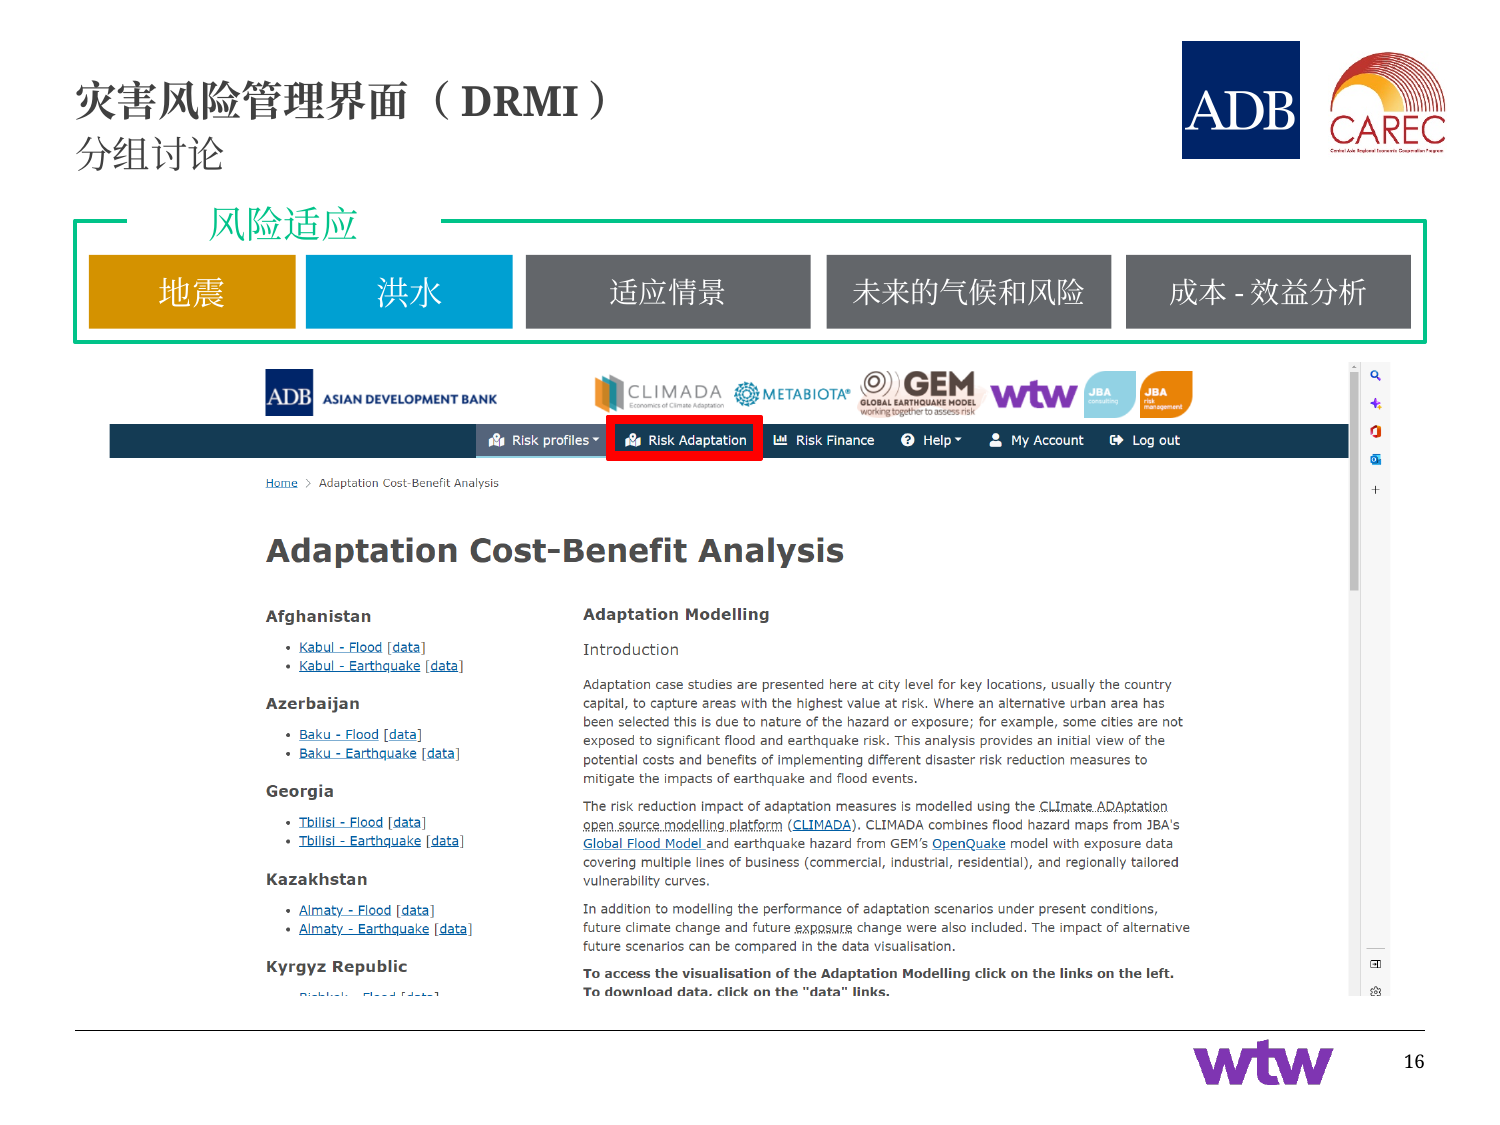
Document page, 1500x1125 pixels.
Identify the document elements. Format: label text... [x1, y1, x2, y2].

picture [1182, 126, 1300, 131]
text_box 适应情景 [525, 254, 811, 329]
text_box 地震 [87, 253, 298, 331]
text_box 洪水 [305, 254, 513, 329]
picture [1182, 41, 1300, 75]
picture [109, 362, 1391, 997]
slide_number 16 [1362, 1050, 1425, 1073]
text_box 成本-效益分析 [1126, 254, 1411, 329]
title 灾害风险管理界面（DRMI） [75, 75, 1425, 126]
text_box 风险适应 [125, 197, 443, 250]
text_box [73, 219, 1427, 344]
text_box 未来的气候和风险 [826, 254, 1112, 329]
picture [1184, 1030, 1342, 1094]
list 分组讨论 [75, 131, 1425, 177]
picture [1328, 40, 1447, 159]
